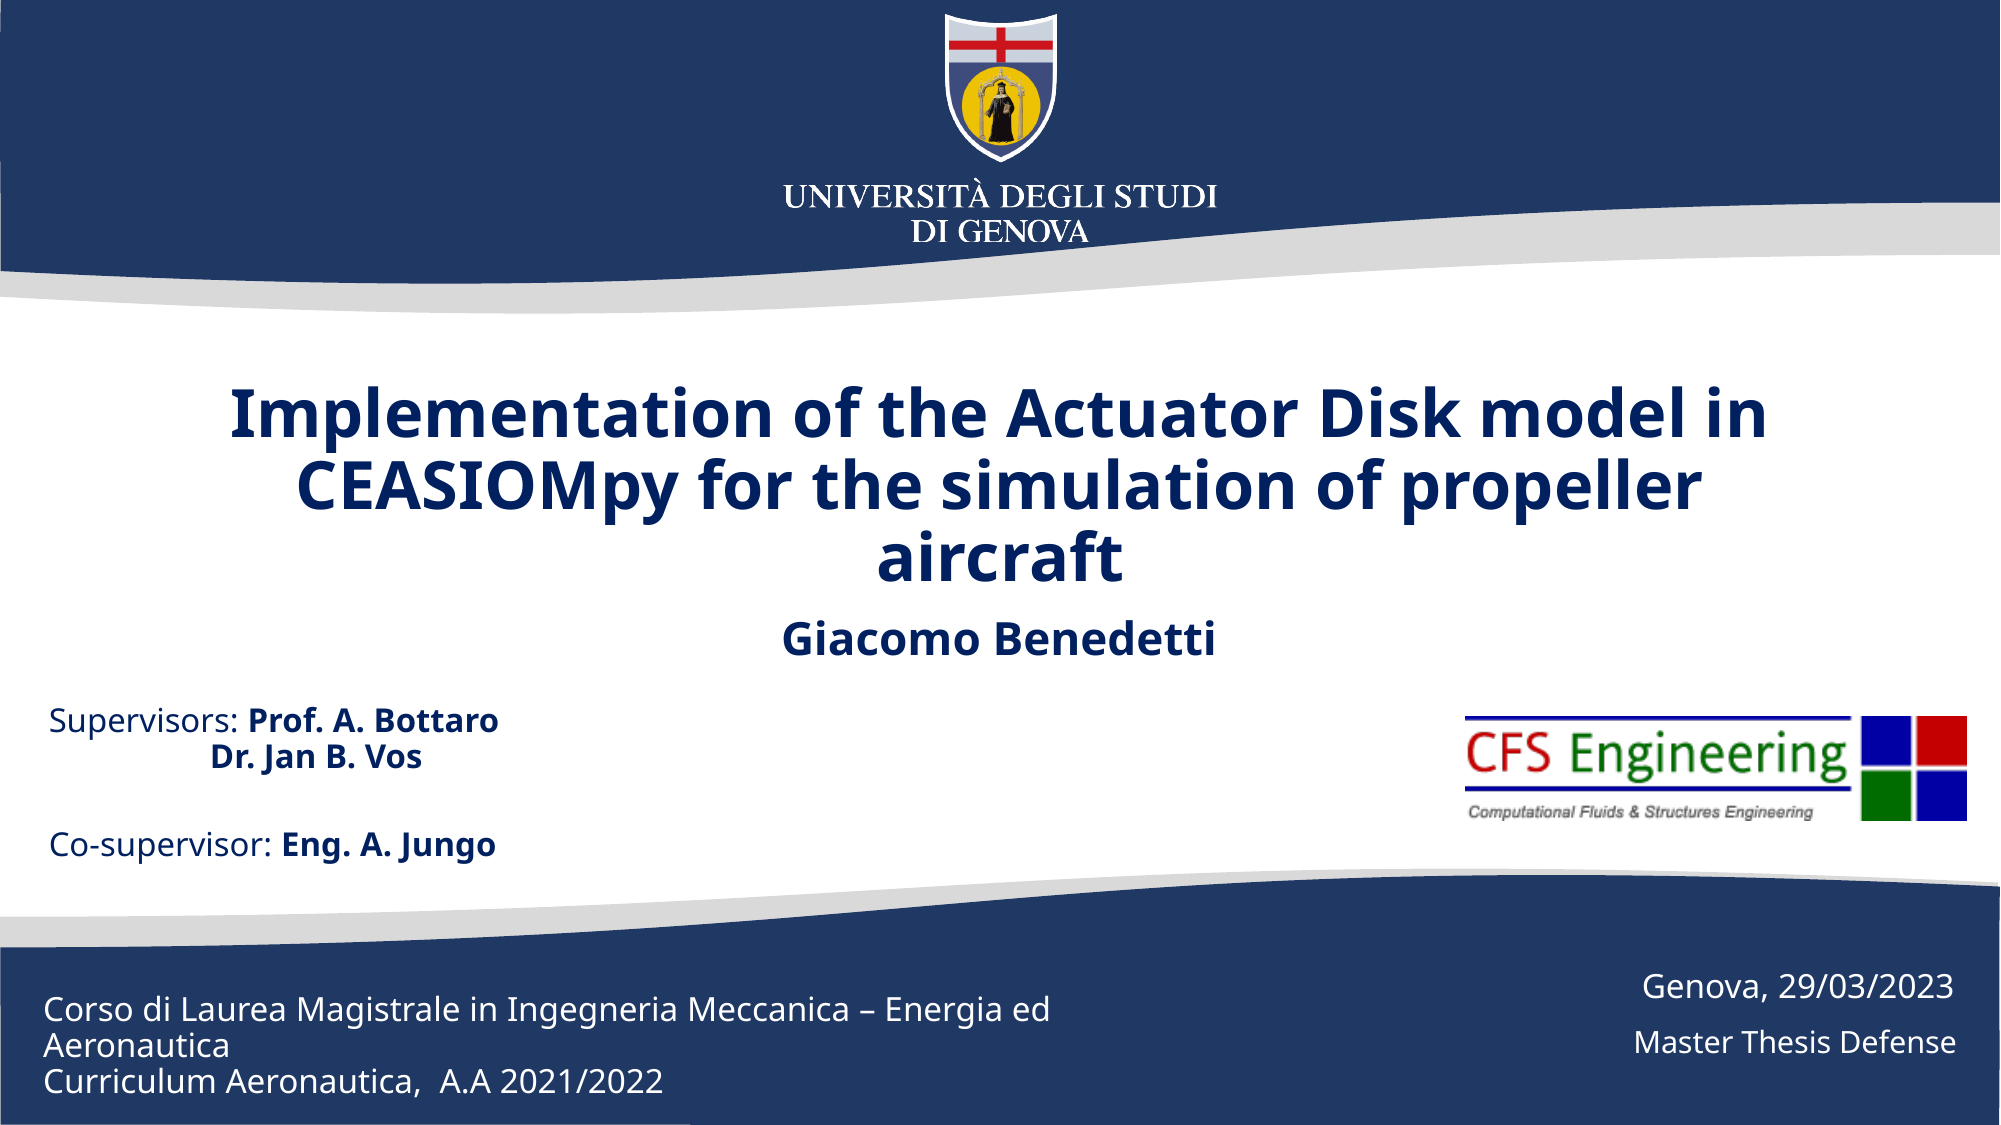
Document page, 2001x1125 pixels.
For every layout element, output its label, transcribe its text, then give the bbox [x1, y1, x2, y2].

text_box Master Thesis Defense [1269, 1021, 1968, 1066]
picture [1465, 716, 1967, 821]
text_box [0, 868, 1998, 947]
text_box [0, 875, 2000, 1125]
text_box Genova, 29/03/2023 [1267, 963, 1967, 1004]
text_box [0, 0, 2000, 284]
subtitle Supervisors: Prof. A. Bottaro Dr. Jan B. Vos Co-supervisor: Eng. A. Jungo [33, 697, 597, 874]
title Implementation of the Actuator Disk model in CEASIOMpy for the simulation of propeller aircraft [177, 372, 1824, 549]
text_box [0, 203, 2000, 314]
text_box Giacomo Benedetti [718, 602, 1280, 673]
text_box Corso di Laurea Magistrale in Ingegneria Meccanica – Energia ed Aeronautica Curriculum Aeronautica, A.A 2021/2022 [31, 987, 1126, 1066]
picture [783, 13, 1217, 242]
